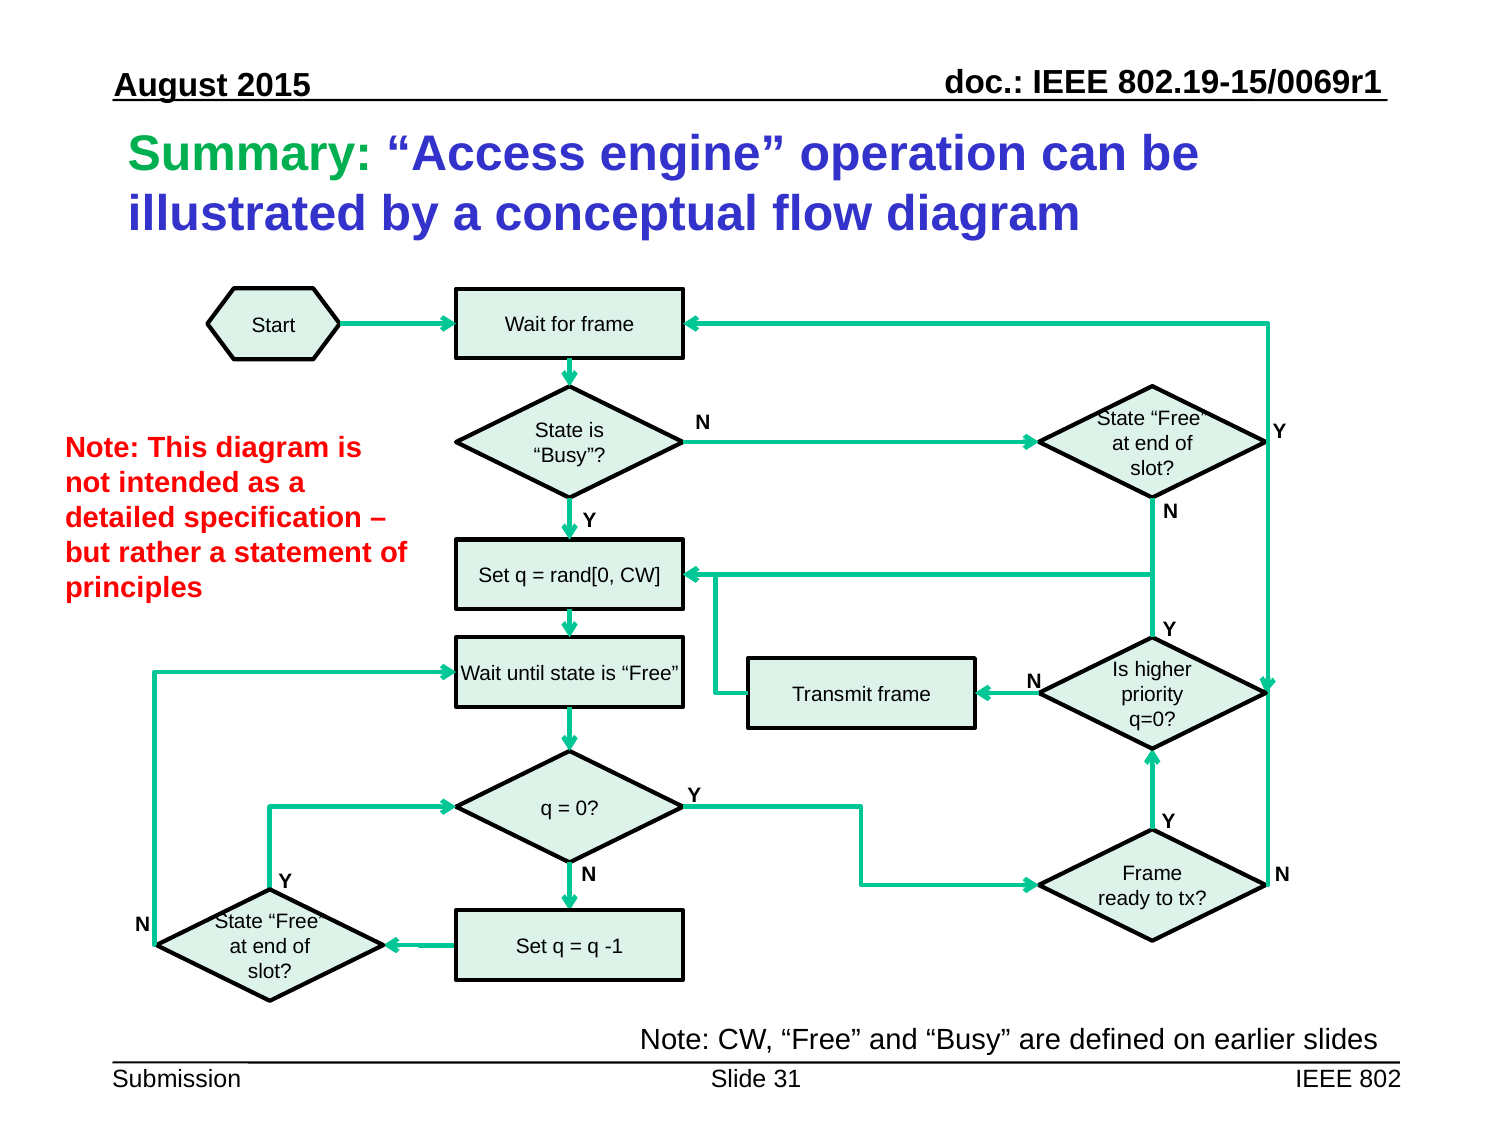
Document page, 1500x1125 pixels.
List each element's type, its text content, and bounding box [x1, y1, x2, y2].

text_box Note: CW, “Free” and “Busy” are defined on earlier slides [624, 1012, 1400, 1058]
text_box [122, 288, 1290, 1002]
text_box Note: This diagram is not intended as a detailed specification – but rather a statement of principles [49, 421, 117, 634]
footer IEEE 802 [1294, 1061, 1402, 1093]
title Summary: “Access engine” operation can be illustrated by a conceptual flow diagram [112, 112, 1388, 288]
slide_number Slide 31 [709, 1061, 803, 1093]
